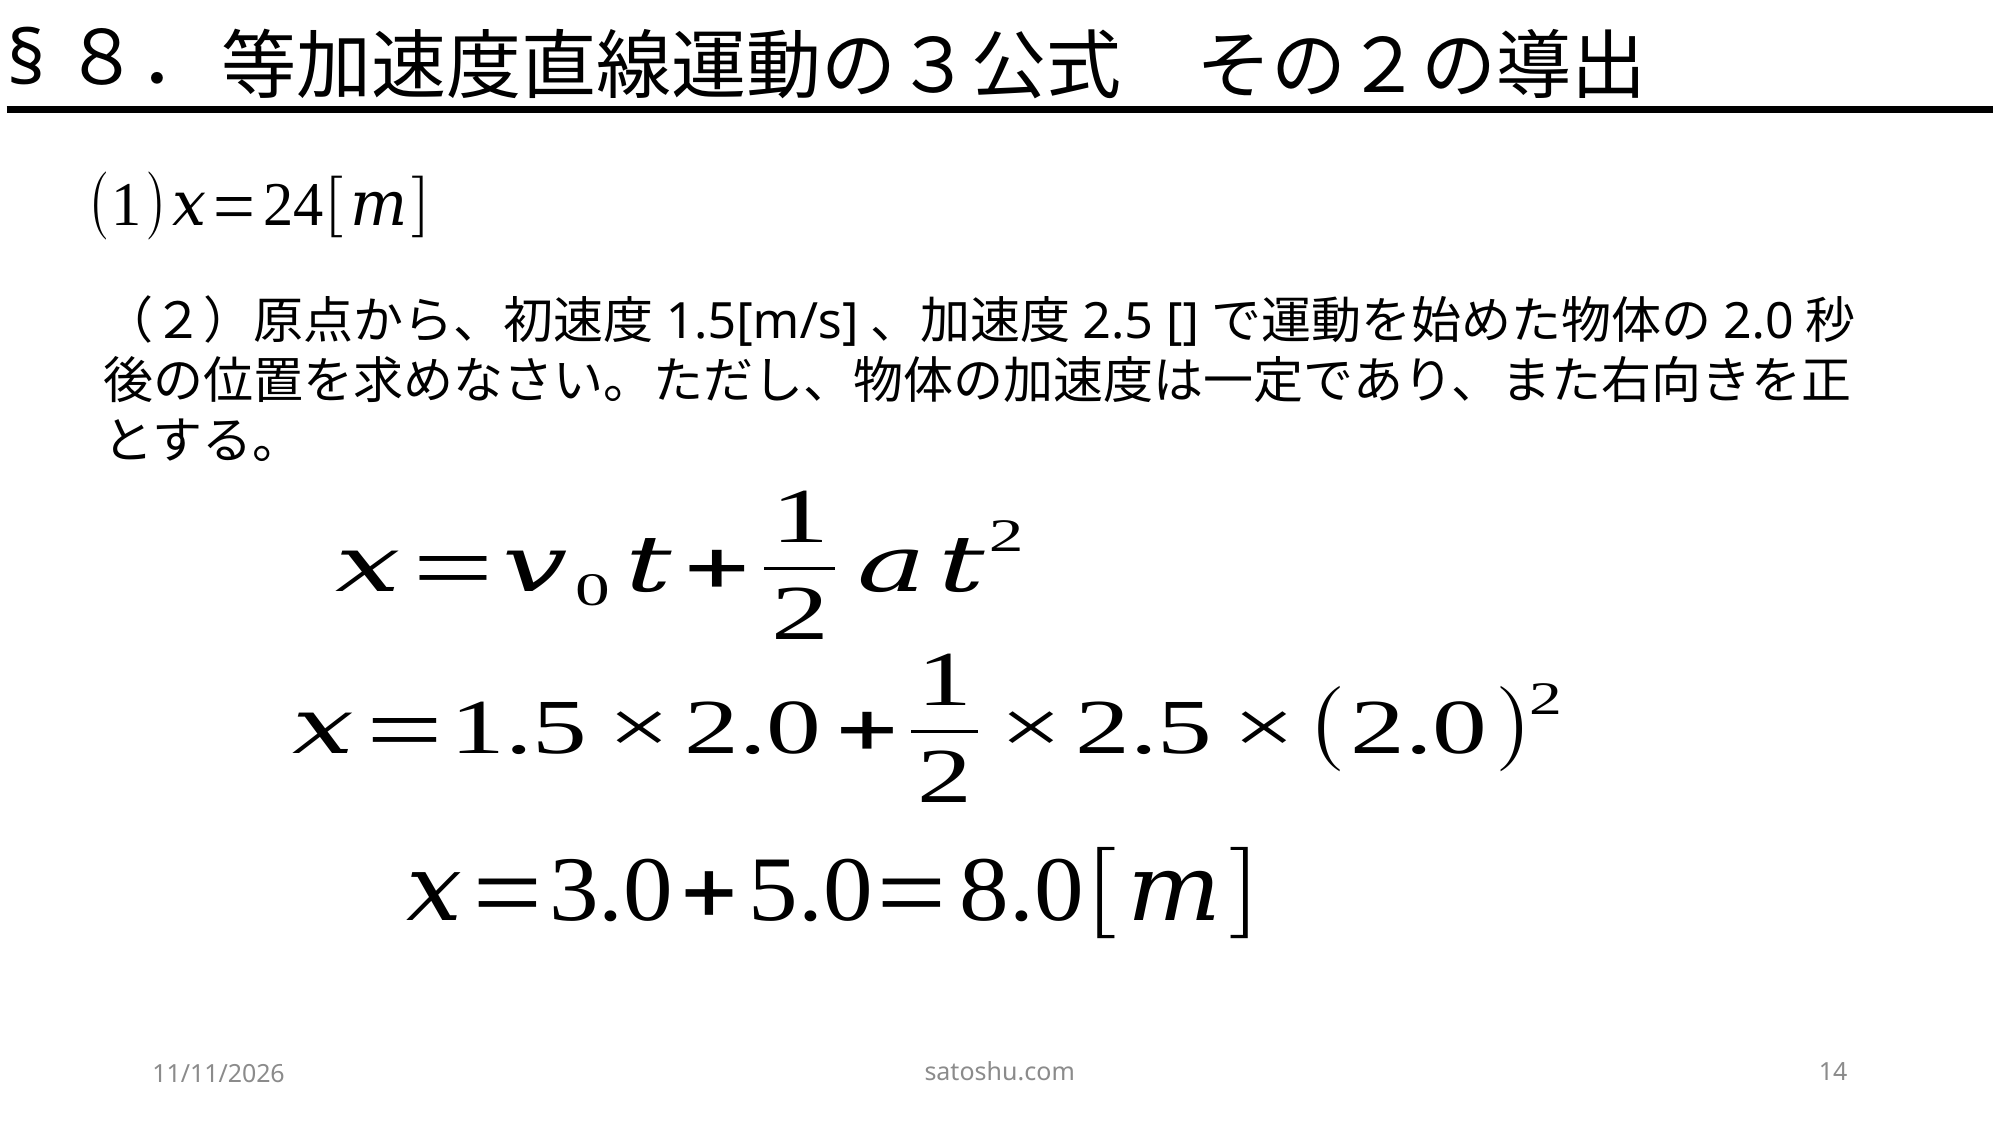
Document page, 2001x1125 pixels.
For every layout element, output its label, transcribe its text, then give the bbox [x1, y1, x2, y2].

slide_number 14 [1412, 1042, 1863, 1103]
text_box §８． [0, 3, 2000, 144]
text_box 等加速度直線運動の３公式 その２の導出 [207, 10, 1662, 115]
footer satoshu.com [662, 1042, 1338, 1103]
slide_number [137, 1044, 588, 1105]
